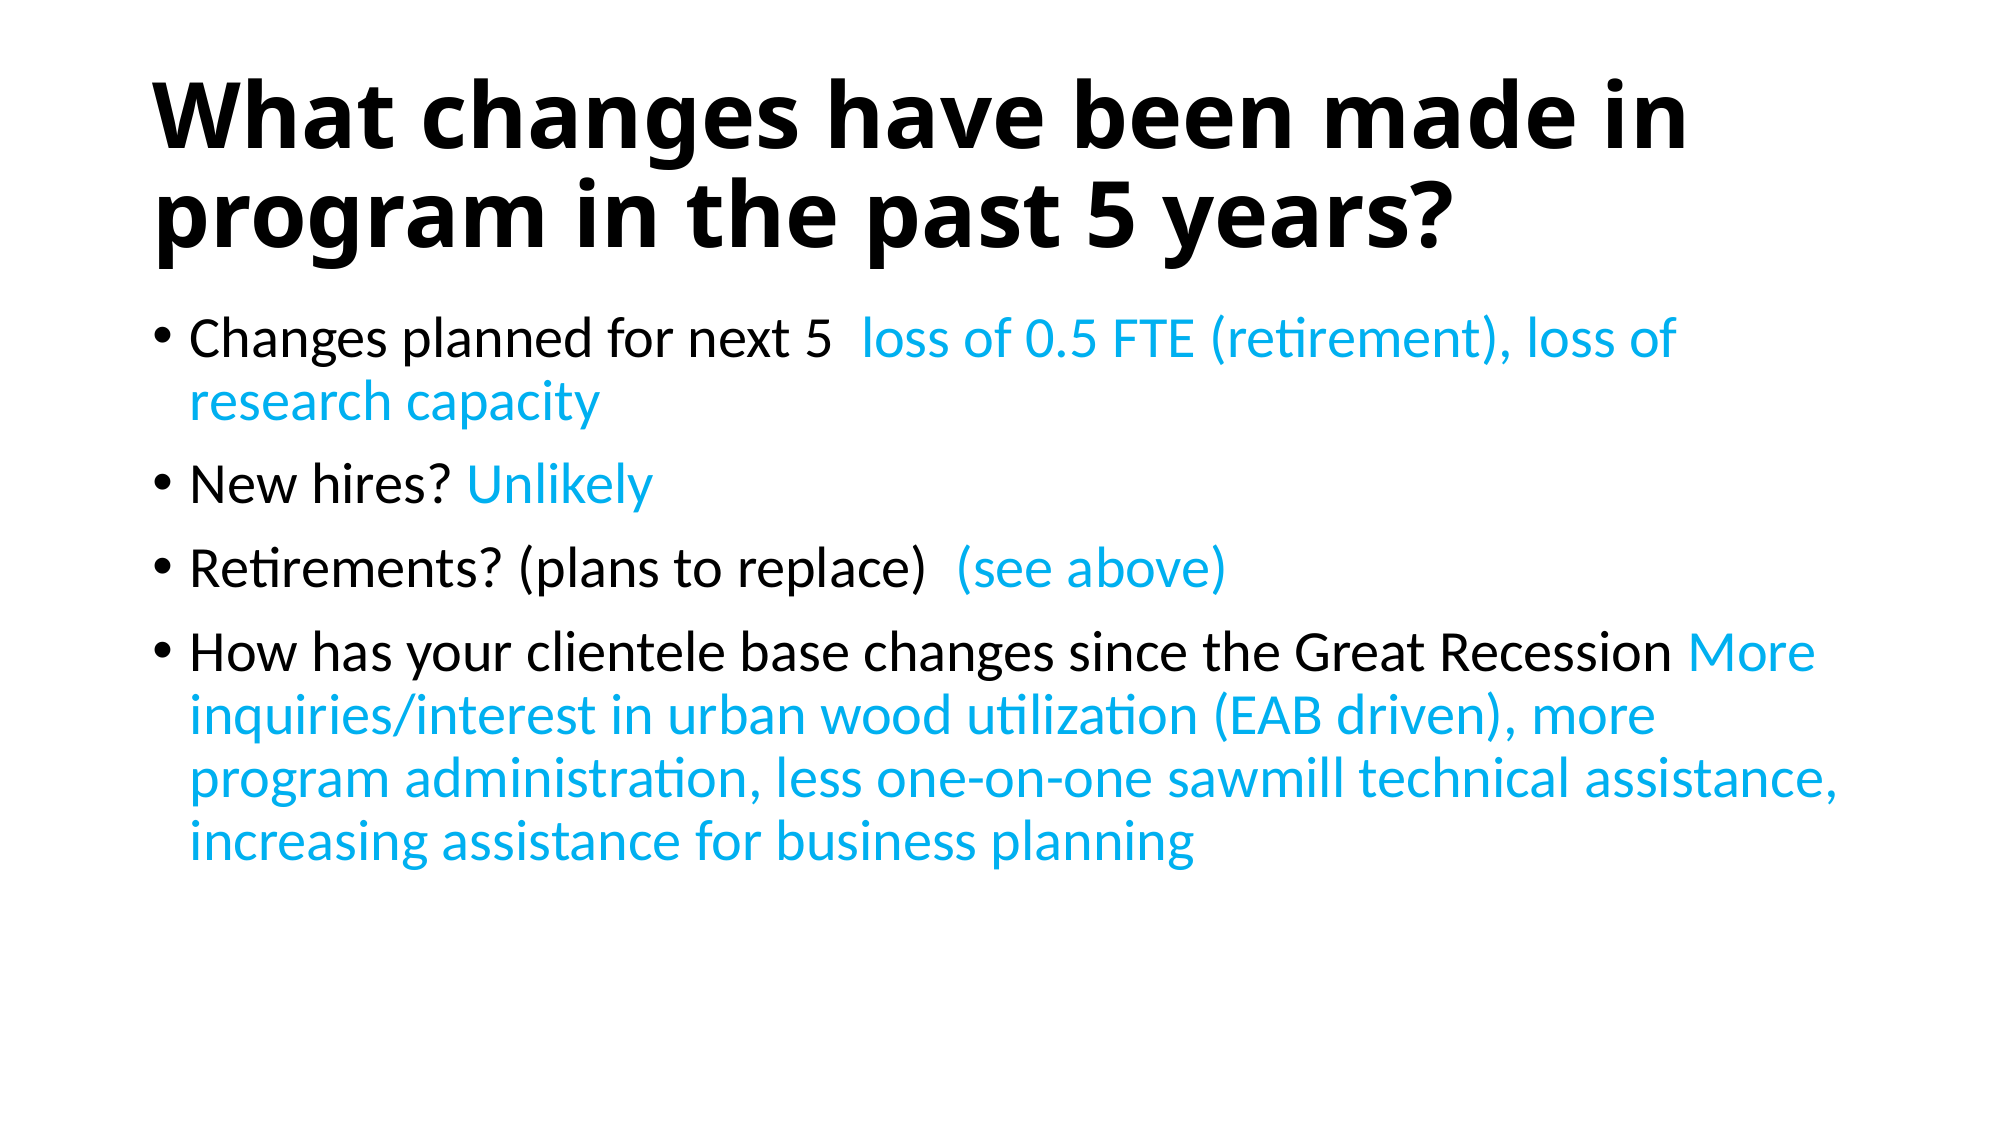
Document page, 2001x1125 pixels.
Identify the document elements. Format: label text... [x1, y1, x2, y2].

list Changes planned for next 5 loss of 0.5 FTE (retirement), loss of research capacity New hires? Unlikely Retirements? (plans to replace) (see above) How has your clientele base changes since the Great Recession More inquiries/interest in urban wood utilization (EAB driven), more program administration, less one-on-one sawmill technical assistance, increasing assistance for business planning [137, 299, 1863, 1014]
title What changes have been made in program in the past 5 years? [137, 59, 1928, 278]
